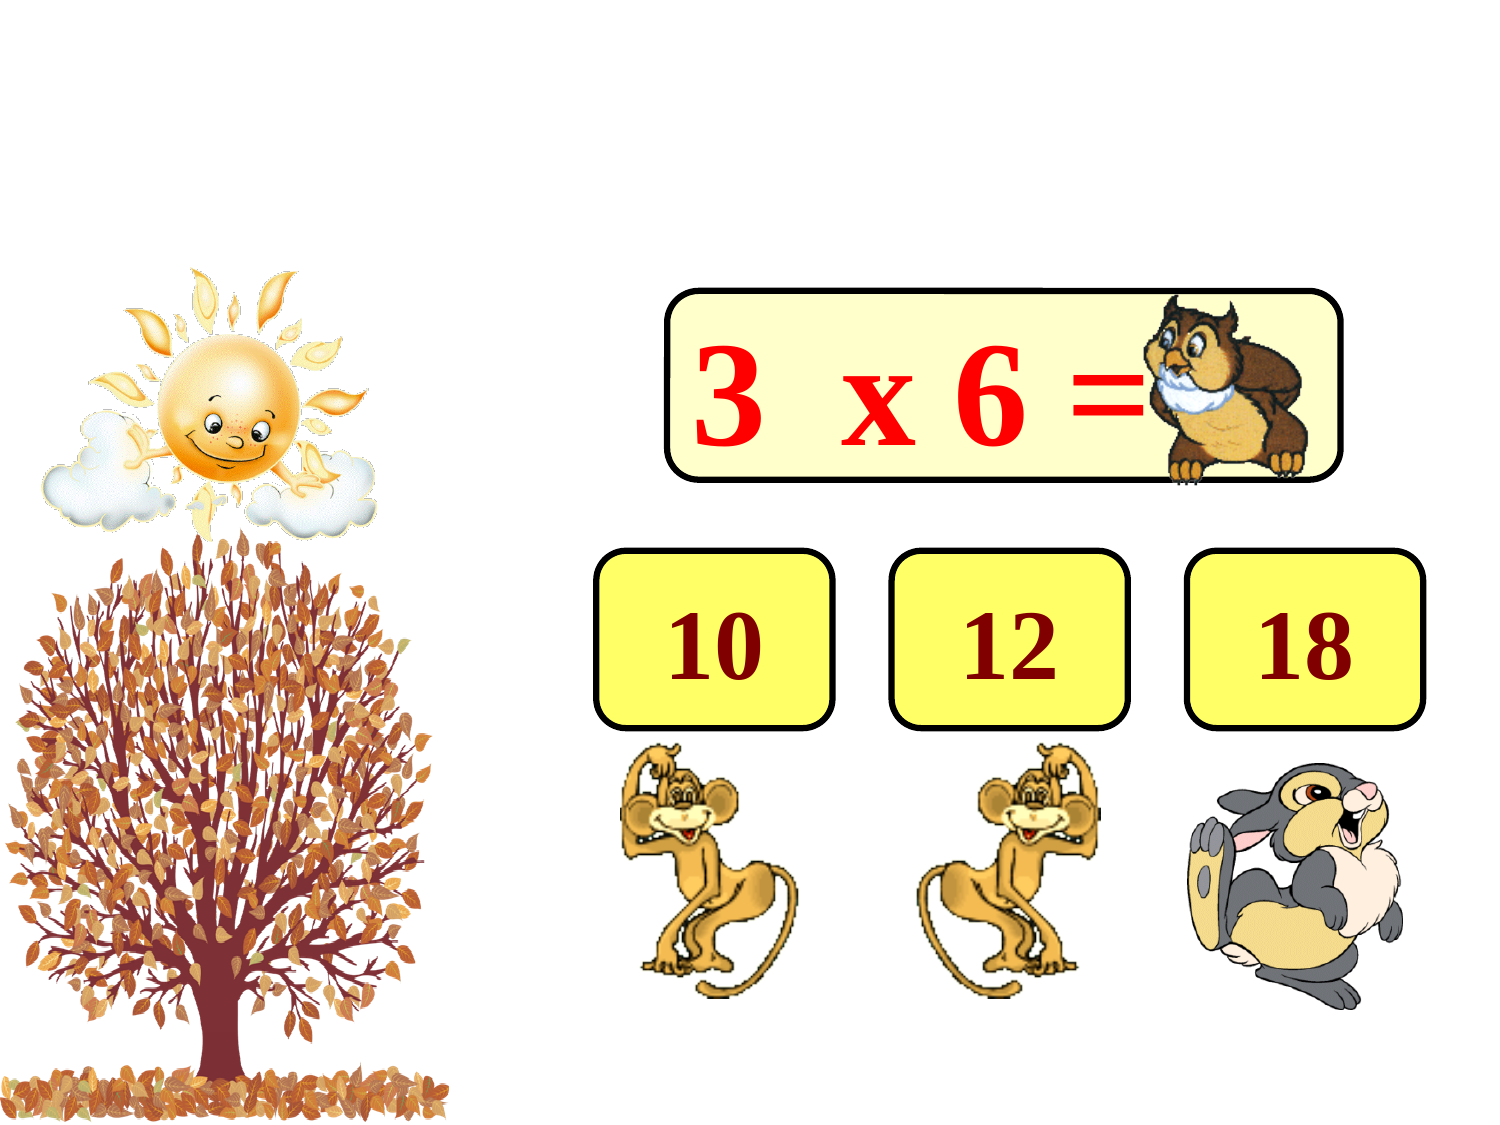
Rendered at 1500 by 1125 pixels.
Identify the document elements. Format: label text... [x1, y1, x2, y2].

text_box 10 [596, 550, 833, 729]
picture [1139, 290, 1313, 492]
text_box 3 х 6 = [1315, 291, 1341, 479]
picture [903, 739, 1101, 1000]
picture [619, 739, 813, 1000]
text_box 12 [891, 550, 1128, 729]
picture [1186, 763, 1403, 1010]
picture [0, 266, 449, 1125]
text_box 3 х 6 = [667, 290, 1138, 480]
text_box 18 [1186, 550, 1424, 729]
